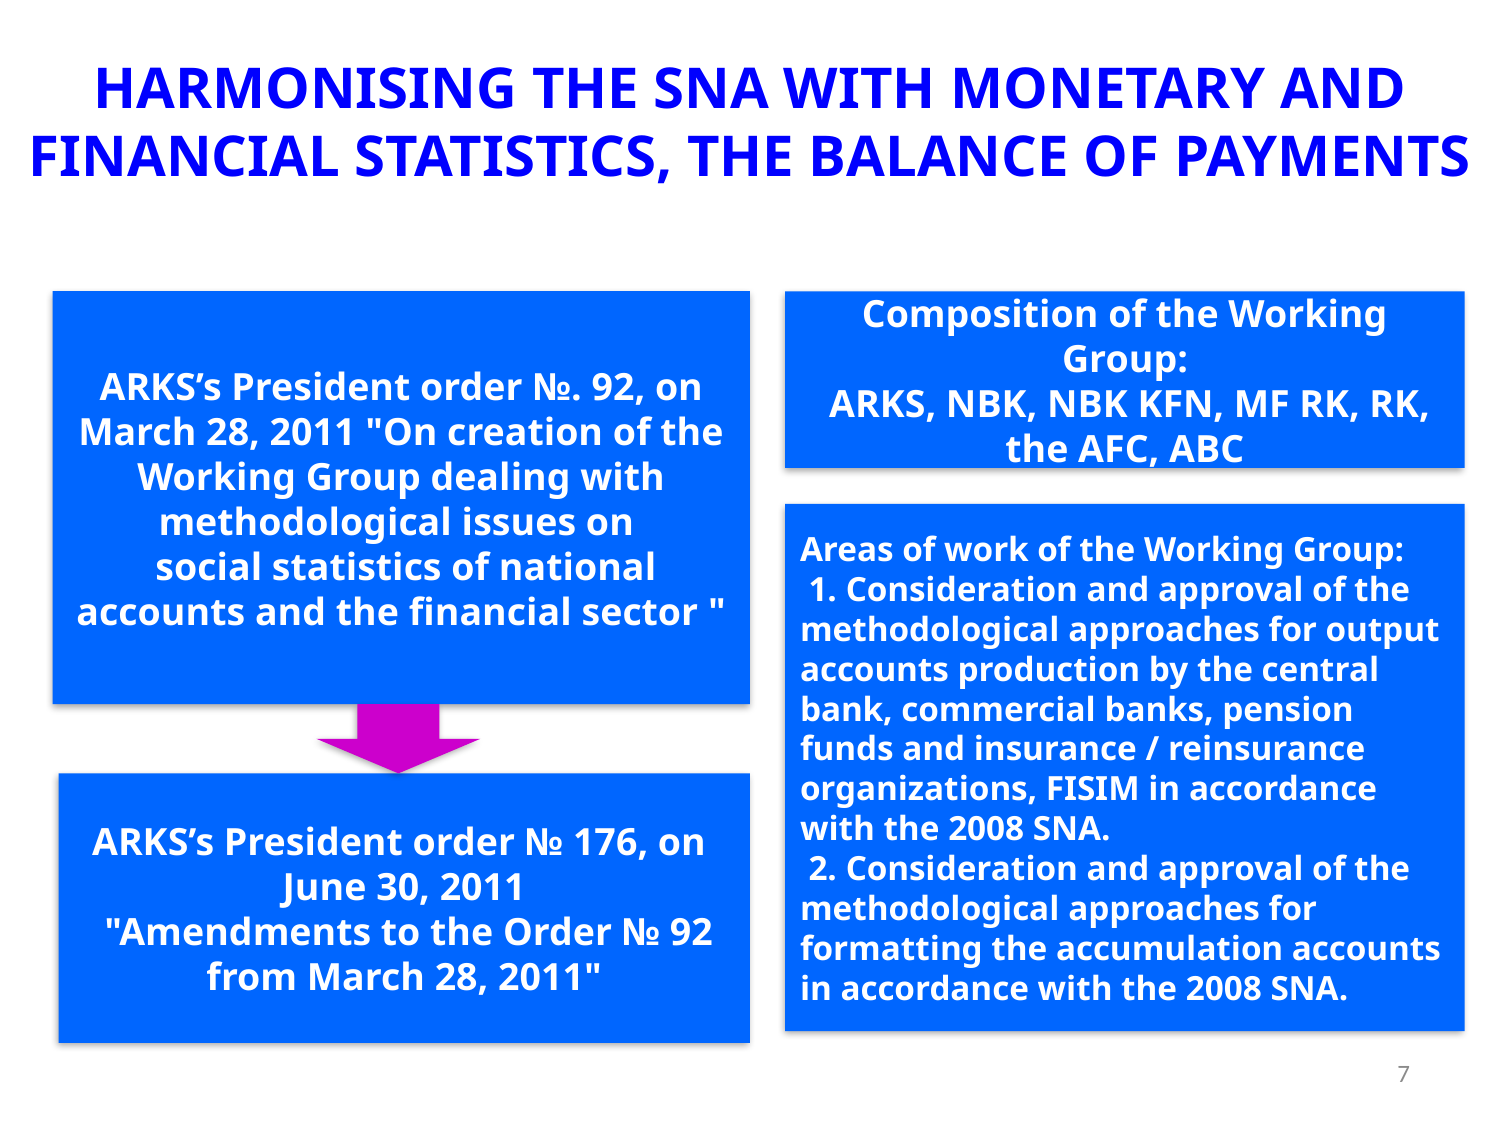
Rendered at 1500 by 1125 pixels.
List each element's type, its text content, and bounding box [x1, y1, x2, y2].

text_box ARKS’s President order №. 92, on March 28, 2011 "On creation of the Working Group dealing with methodological issues on social statistics of national accounts and the financial sector " [52, 291, 750, 705]
text_box ARKS’s President order № 176, on June 30, 2011 "Amendments to the Order № 92 from March 28, 2011" [58, 773, 750, 1043]
text_box HARMONISING THE SNA WITH MONETARY AND FINANCIAL STATISTICS, THE BALANCE OF PAYMENTS [0, 45, 1500, 233]
text_box Composition of the Working Group: ARKS, NBK, NBK KFN, MF RK, RK, the AFC, ABC [785, 291, 1465, 468]
text_box Areas of work of the Working Group: 1. Consideration and approval of the methodological approaches for output accounts production by the central bank, commercial banks, pension funds and insurance / reinsurance organizations, FISIM in accordance with the 2008 SNA. 2. Consideration and approval of the methodological approaches for formatting the accumulation accounts in accordance with the 2008 SNA. [785, 503, 1465, 1032]
text_box [316, 704, 481, 774]
slide_number 7 [1074, 1042, 1425, 1103]
